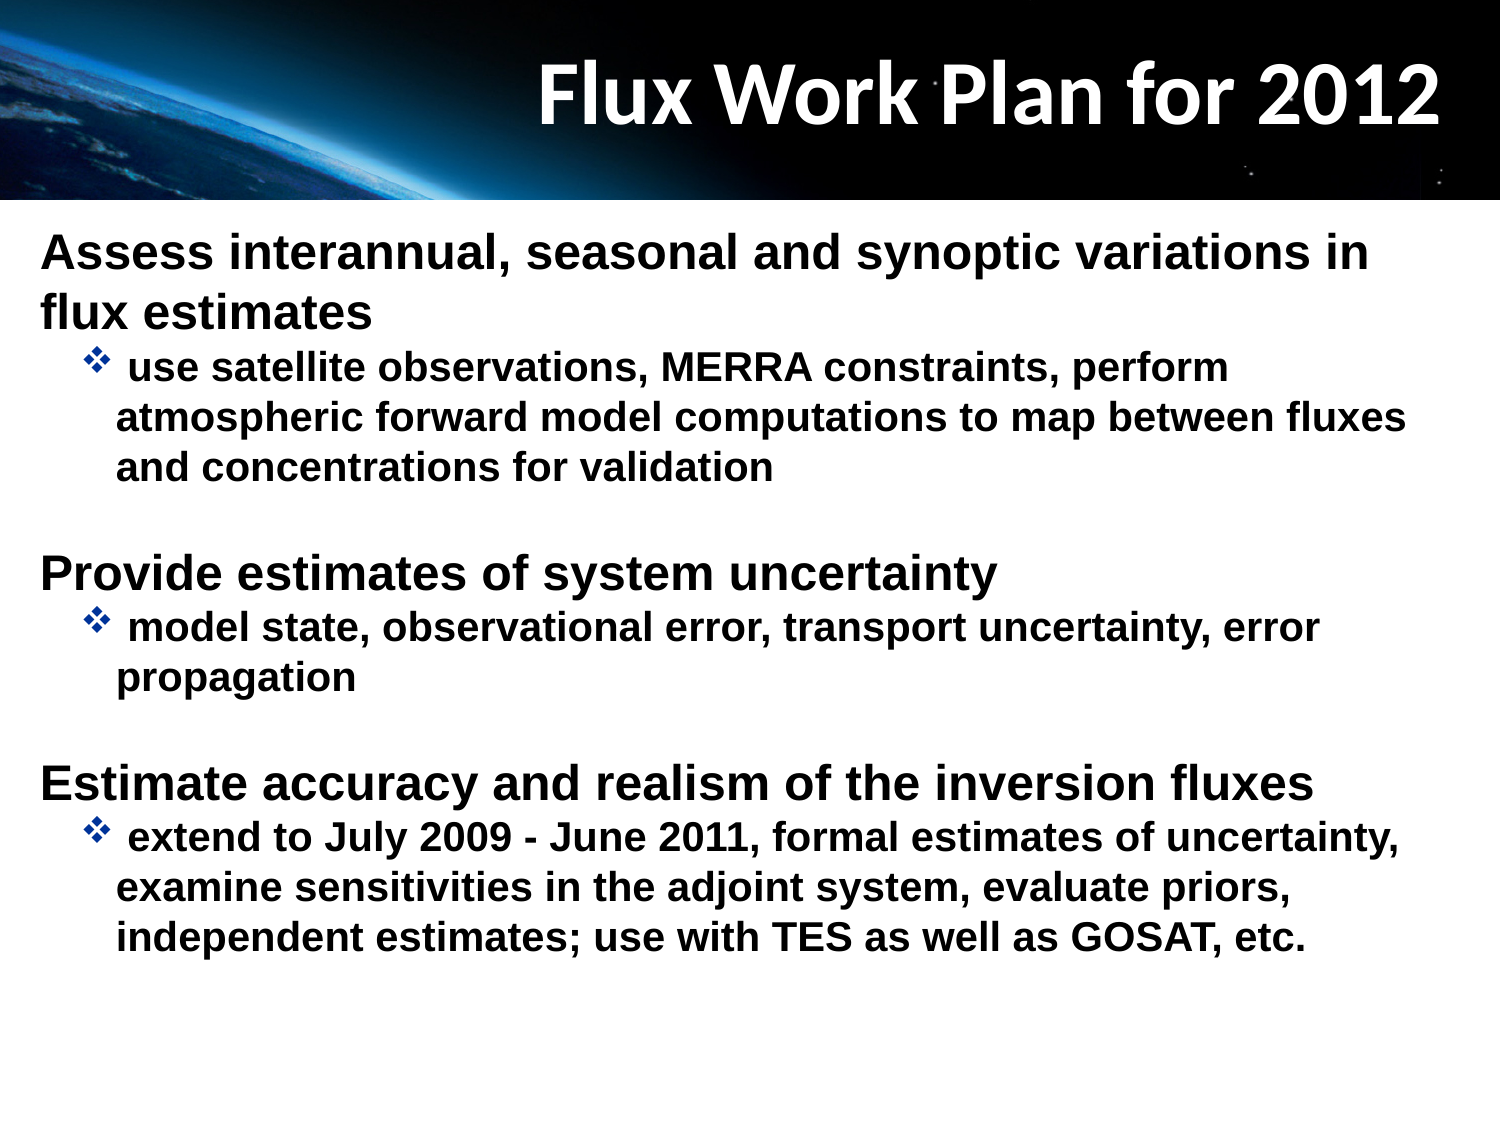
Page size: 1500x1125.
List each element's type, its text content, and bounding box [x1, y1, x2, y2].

picture [0, 0, 1500, 201]
text_box Assess interannual, seasonal and synoptic variations in flux estimates use satellite observations, MERRA constraints, perform atmospheric forward model computations to map between fluxes and concentrations for validation Provide estimates of system uncertainty model state, observational error, transport uncertainty, error propagation Estimate accuracy and realism of the inversion fluxes extend to July 2009 - June 2011, formal estimates of uncertainty, examine sensitivities in the adjoint system, evaluate priors, independent estimates; use with TES as well as GOSAT, etc. [24, 212, 1475, 968]
picture [601, 195, 615, 201]
